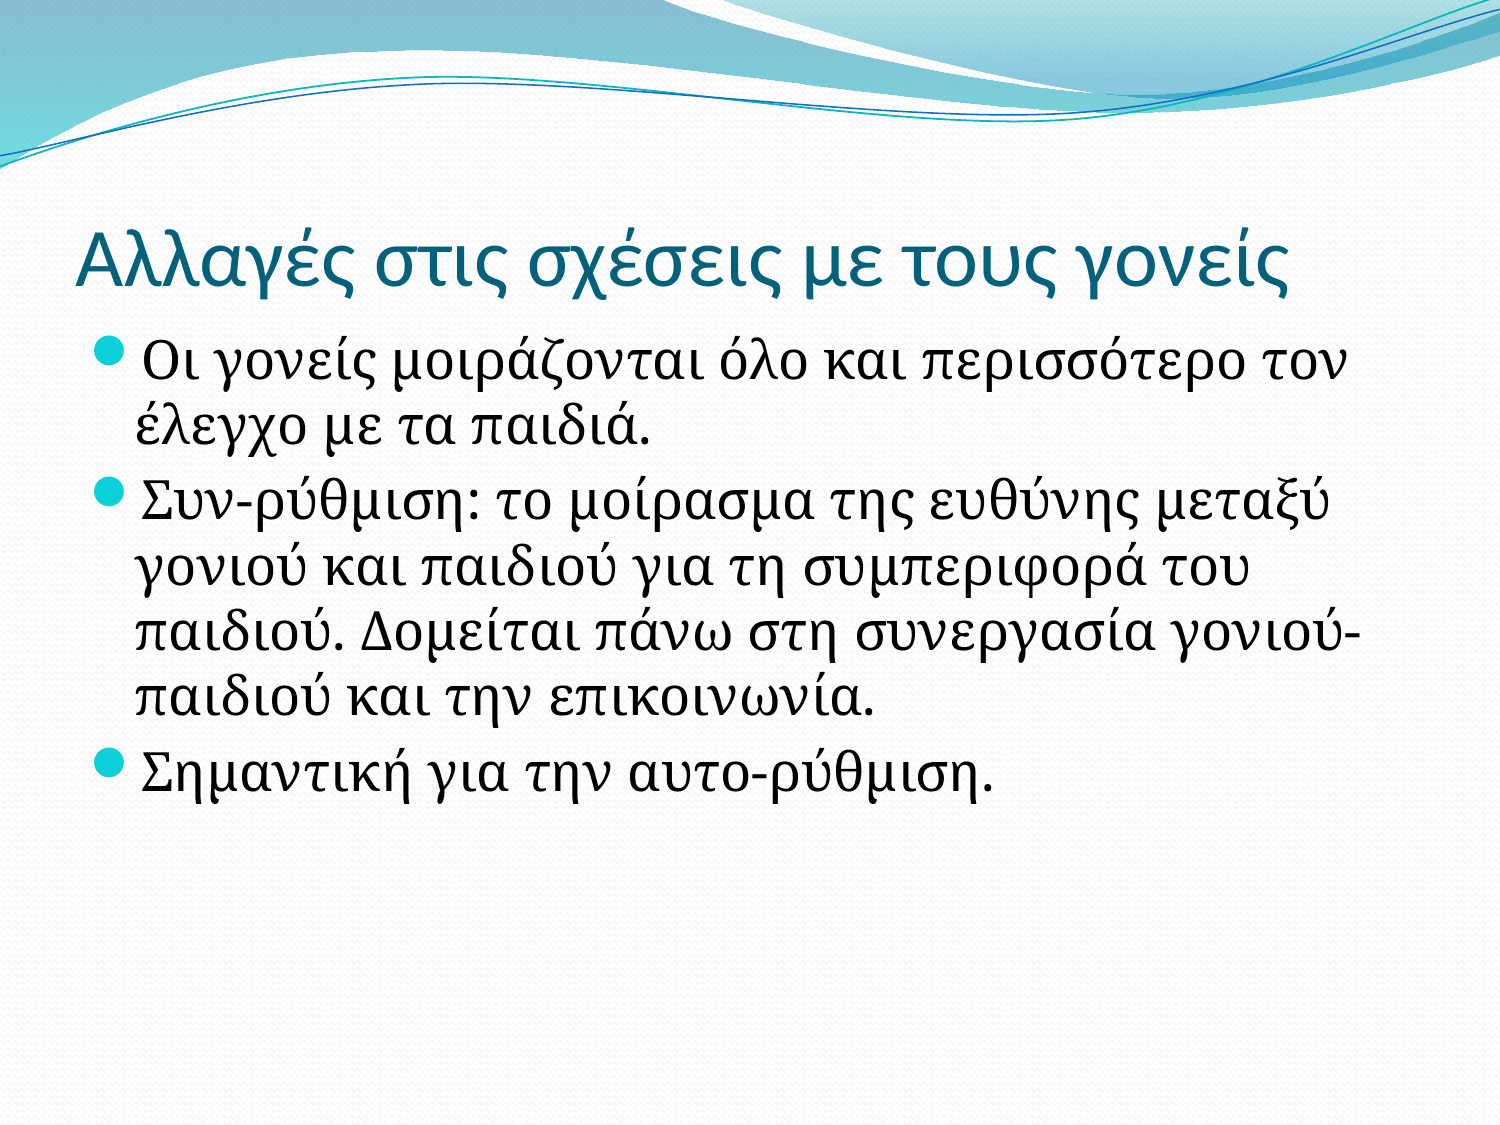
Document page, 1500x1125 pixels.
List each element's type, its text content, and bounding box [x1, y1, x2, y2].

title Αλλαγές στις σχέσεις με τους γονείς [75, 115, 1425, 303]
list Οι γονείς μοιράζονται όλο και περισσότερο τον έλεγχο με τα παιδιά. Συν-ρύθμιση: το μοίρασμα της ευθύνης μεταξύ γονιού και παιδιού για τη συμπεριφορά του παιδιού. Δομείται πάνω στη συνεργασία γονιού-παιδιού και την επικοινωνία. Σημαντική για την αυτο-ρύθμιση. [75, 317, 1425, 1038]
